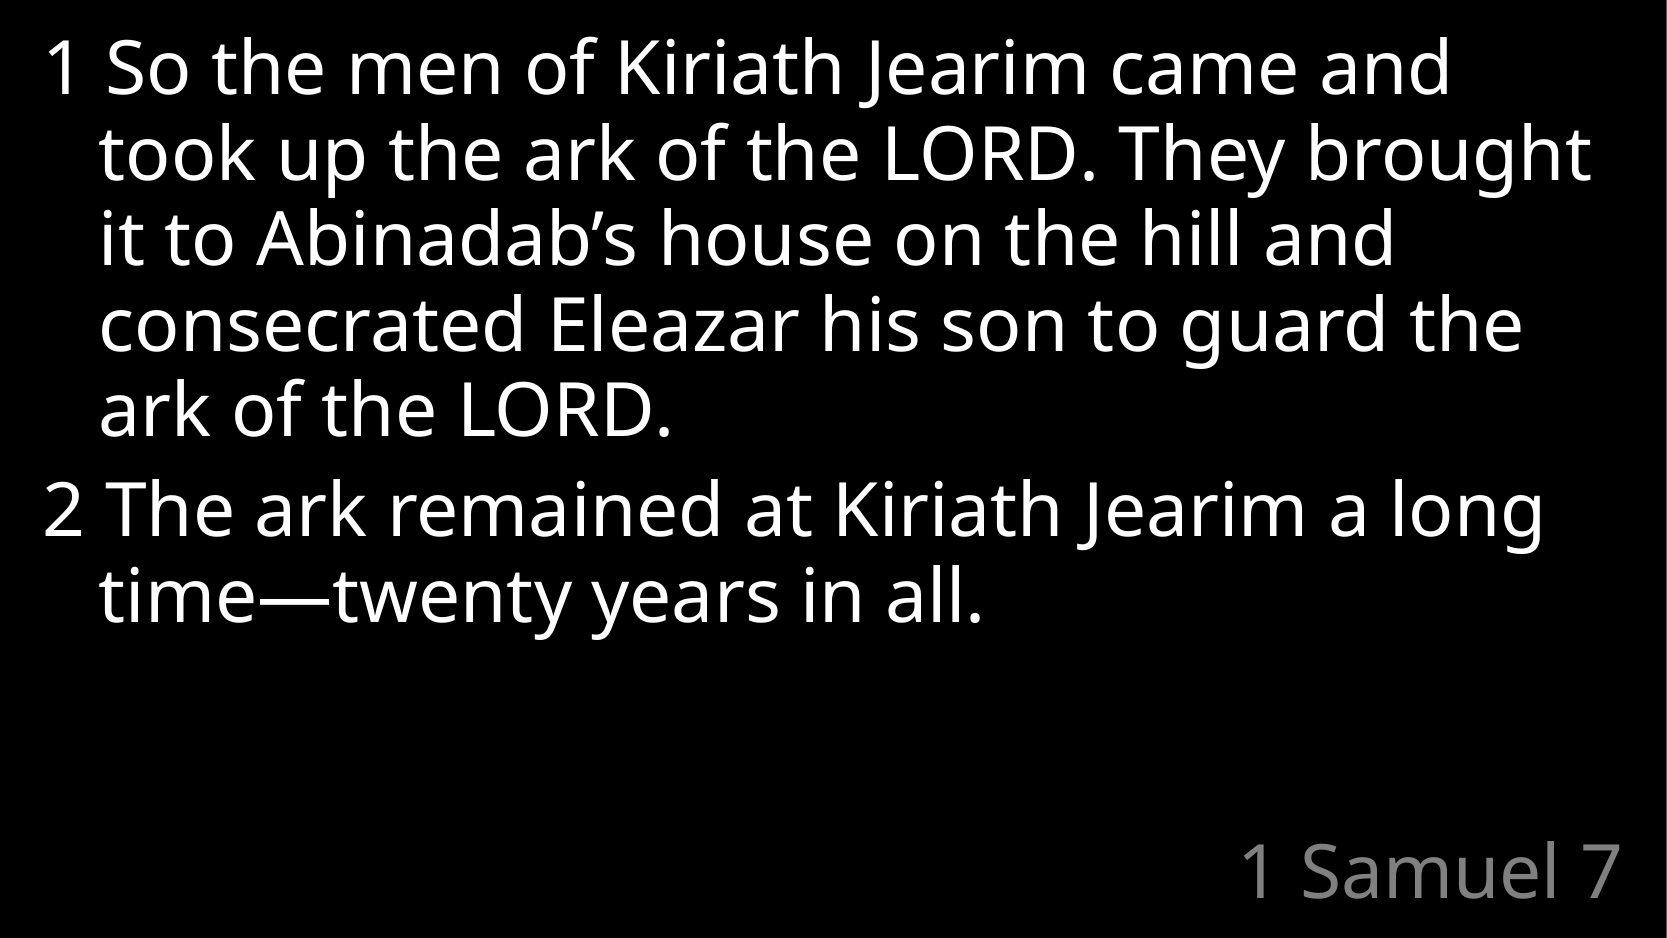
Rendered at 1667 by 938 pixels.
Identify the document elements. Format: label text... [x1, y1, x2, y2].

list 1 So the men of Kiriath Jearim came and took up the ark of the Lord. They brought it to Abinadab’s house on the hill and consecrated Eleazar his son to guard the ark of the Lord. 2 The ark remained at Kiriath Jearim a long time—twenty years in all. [27, 18, 1640, 813]
title 1 Samuel 7 [1170, 832, 1640, 922]
